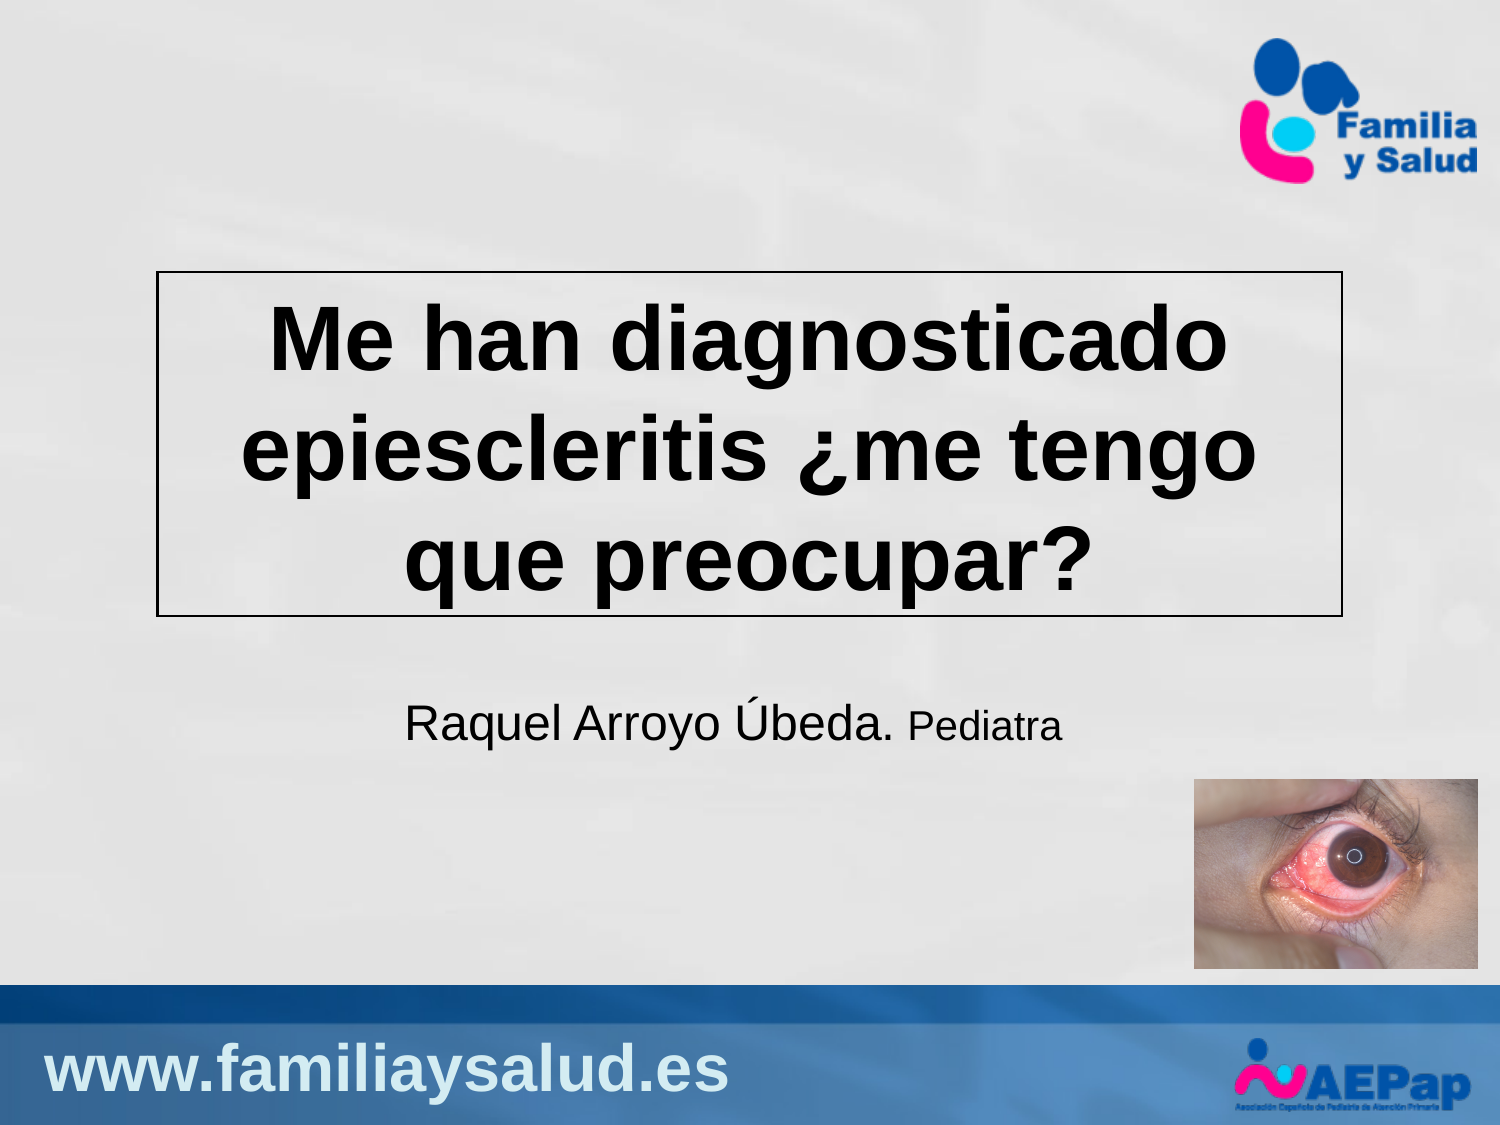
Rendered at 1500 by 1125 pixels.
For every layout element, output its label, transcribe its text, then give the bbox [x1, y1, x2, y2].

text_box [408, 643, 1242, 764]
text_box www.familiaysalud.es [29, 1017, 757, 1113]
text_box Me han diagnosticado epiescleritis ¿me tengo que preocupar? [157, 271, 1343, 617]
text_box Raquel Arroyo Úbeda. Pediatra [389, 683, 1115, 758]
picture [0, 0, 1500, 1125]
